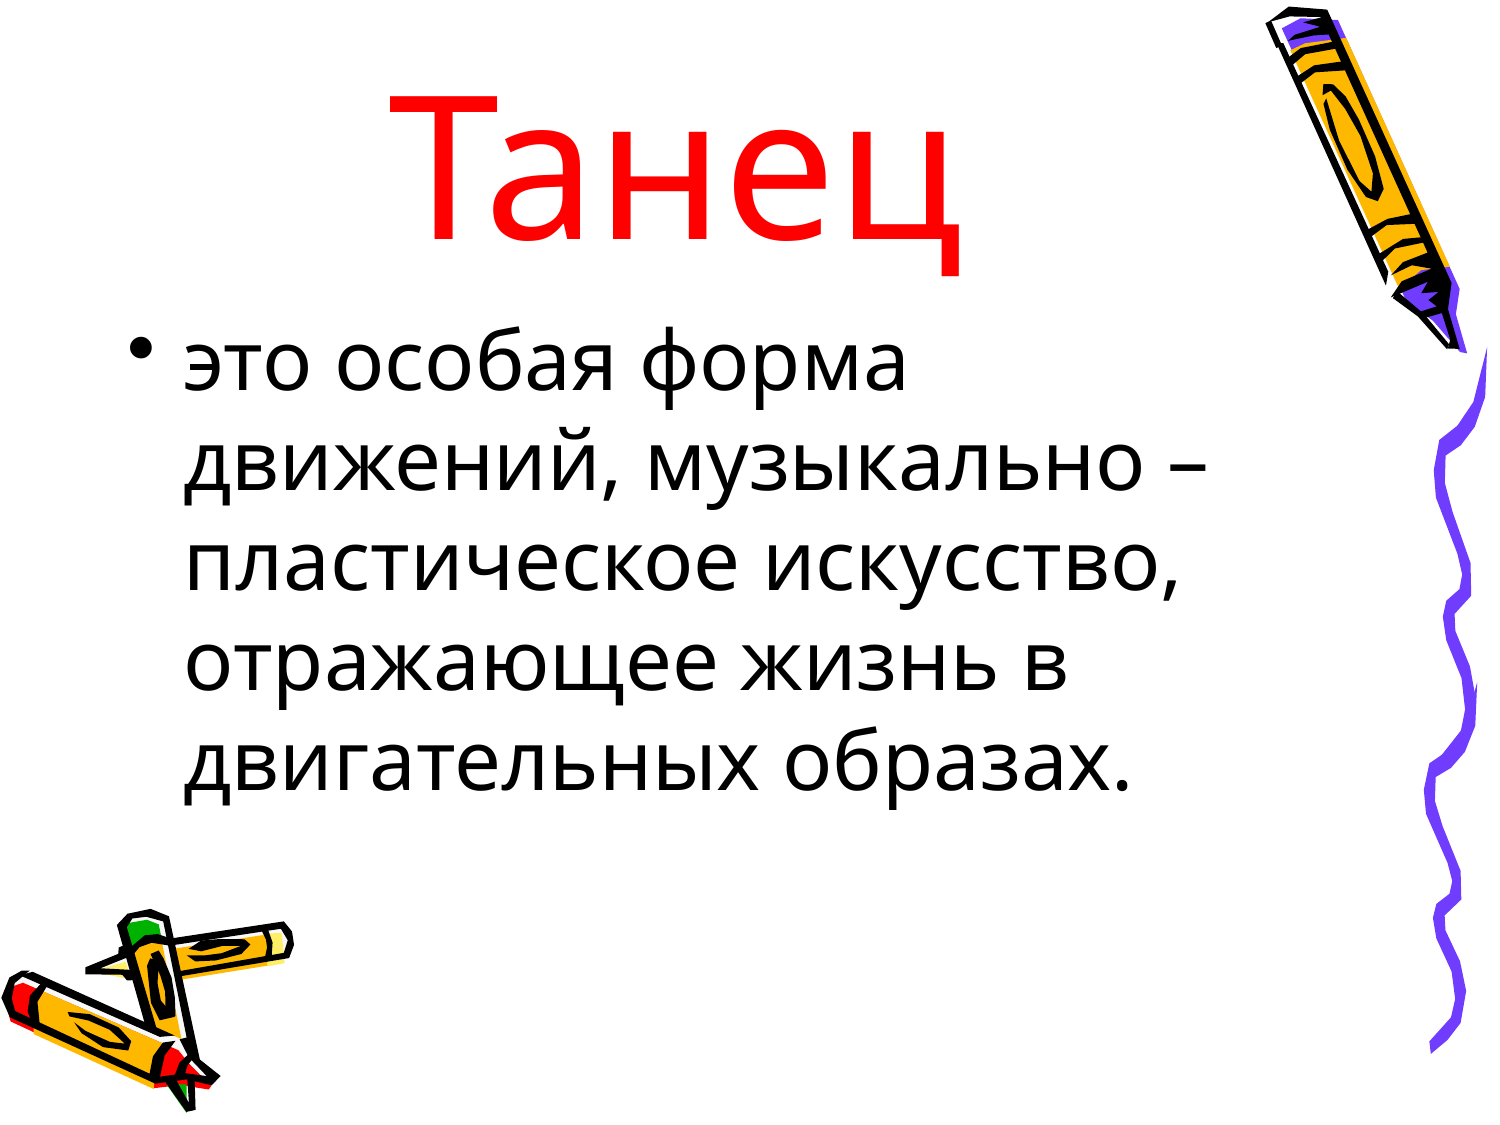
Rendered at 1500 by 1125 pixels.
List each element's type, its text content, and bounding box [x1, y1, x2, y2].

title Танец [112, 24, 1240, 288]
list это особая форма движений, музыкально – пластическое искусство, отражающее жизнь в двигательных образах. [112, 299, 1376, 901]
